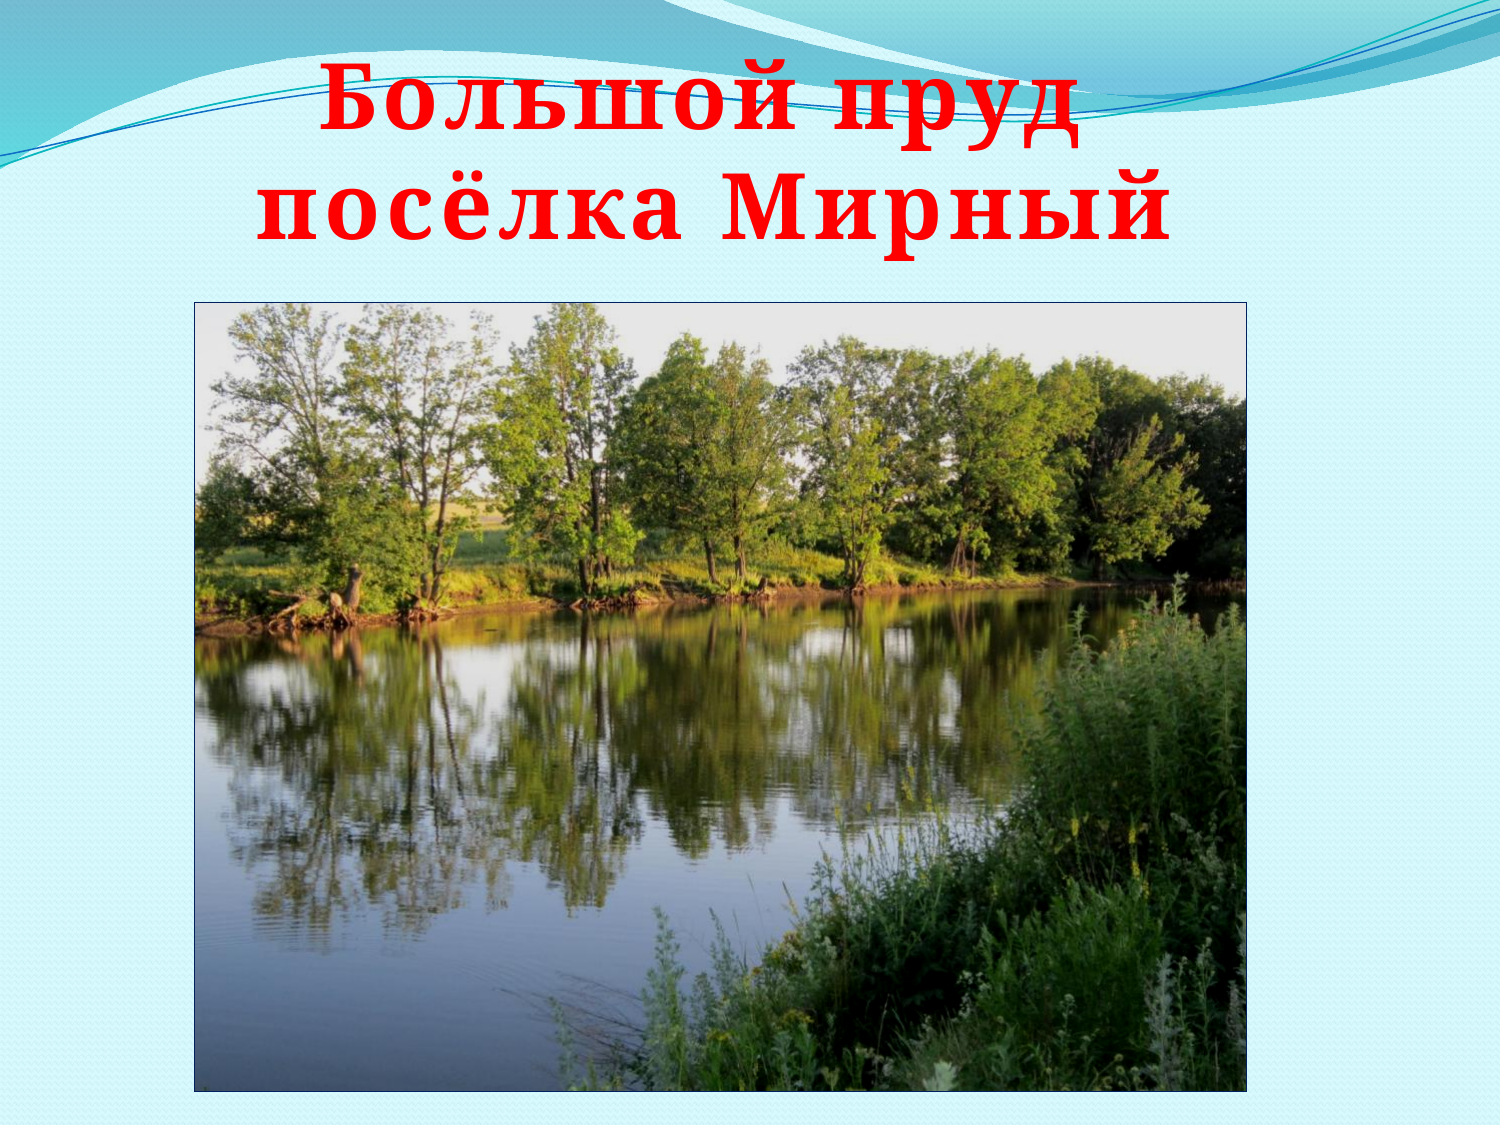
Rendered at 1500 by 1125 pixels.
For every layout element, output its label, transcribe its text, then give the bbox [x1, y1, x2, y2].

picture [194, 302, 1247, 1092]
text_box Большой пруд посёлка Мирный [41, 30, 1388, 266]
